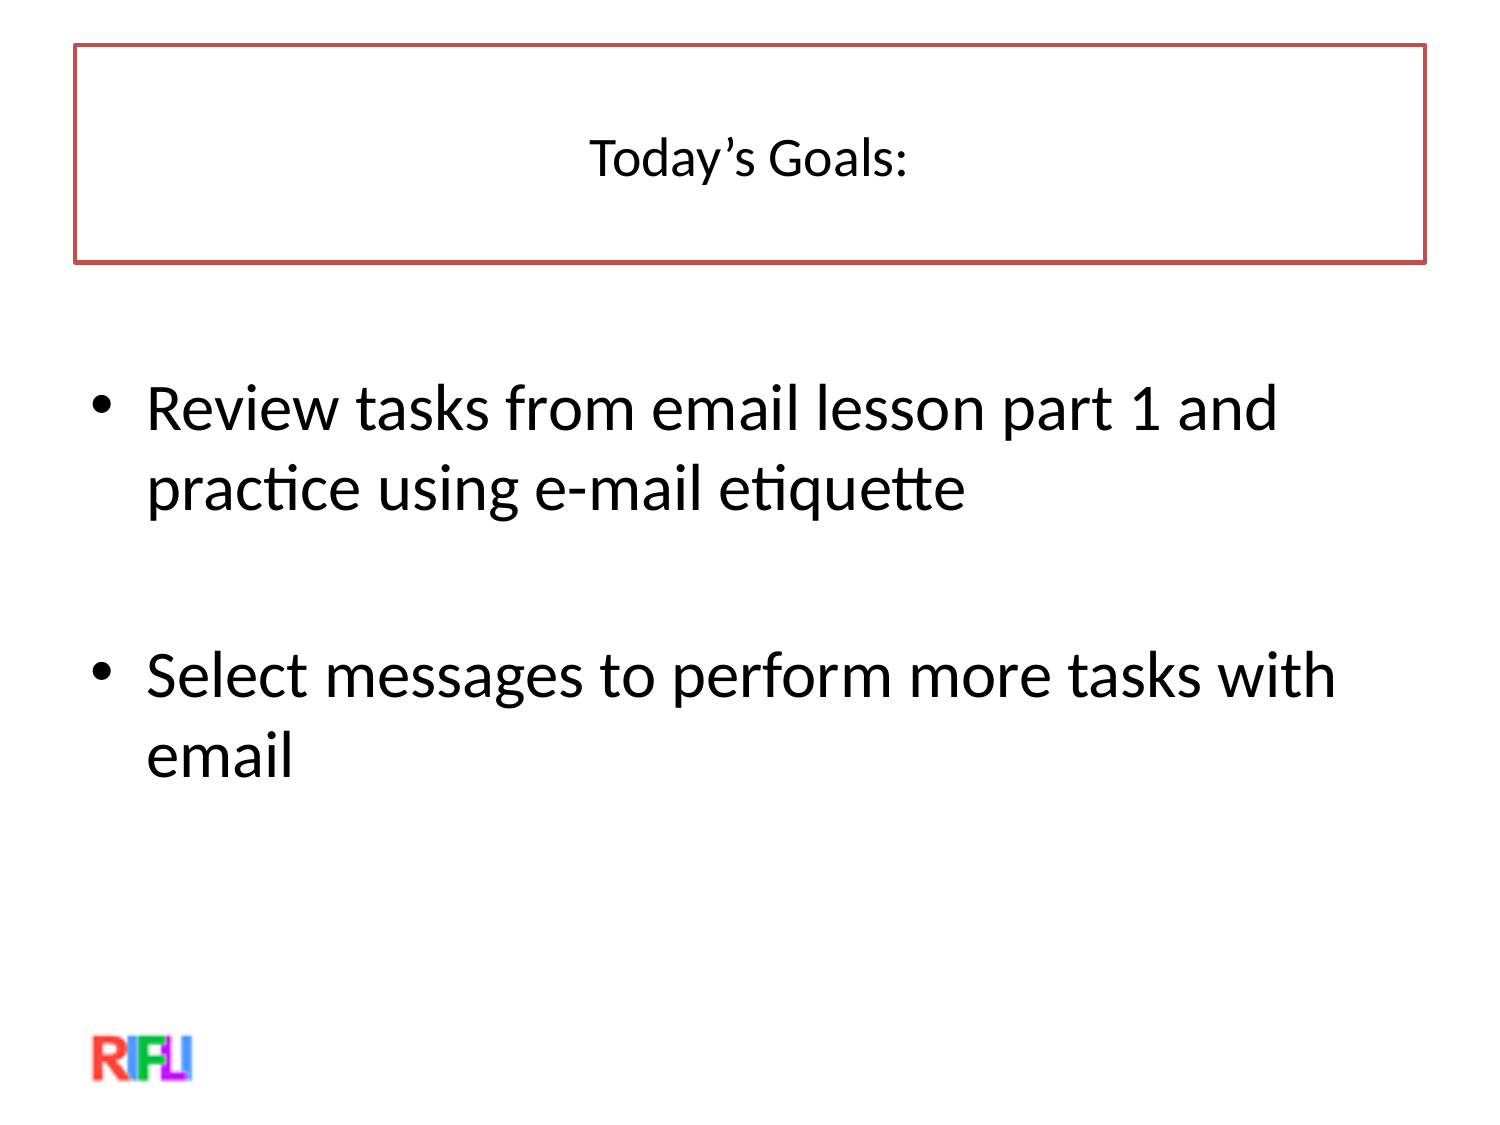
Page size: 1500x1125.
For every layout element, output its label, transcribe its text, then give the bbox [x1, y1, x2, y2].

title Today’s Goals: [73, 43, 1427, 265]
list Review tasks from email lesson part 1 and practice using e-mail etiquette Select messages to perform more tasks with email [75, 262, 1425, 1005]
picture [75, 1005, 210, 1125]
